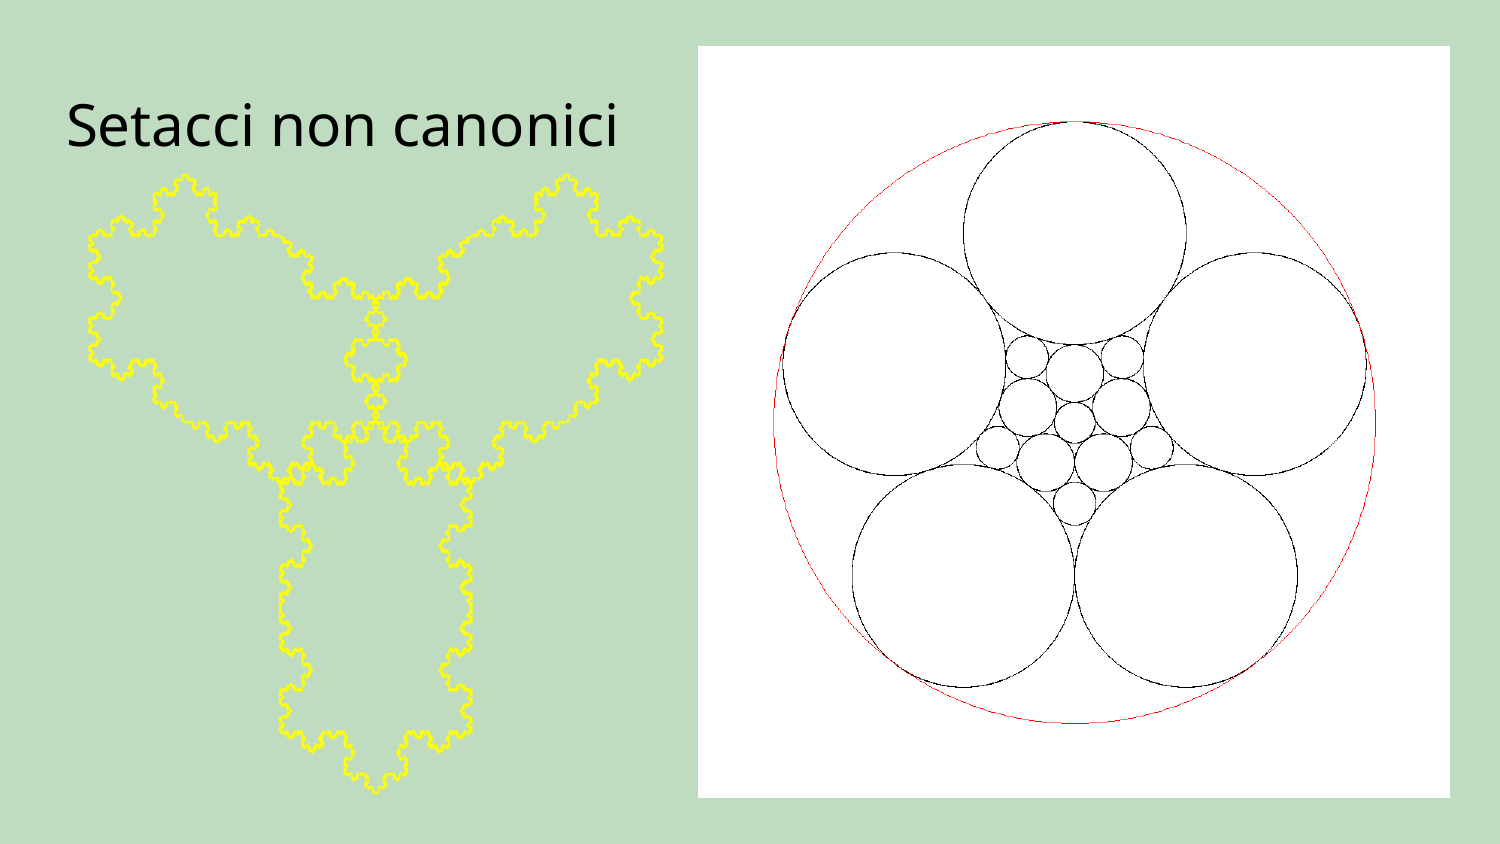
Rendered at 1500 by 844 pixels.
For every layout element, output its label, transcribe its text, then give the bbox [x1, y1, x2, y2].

title Setacci non canonici [51, 72, 693, 286]
picture [0, 0, 1500, 844]
